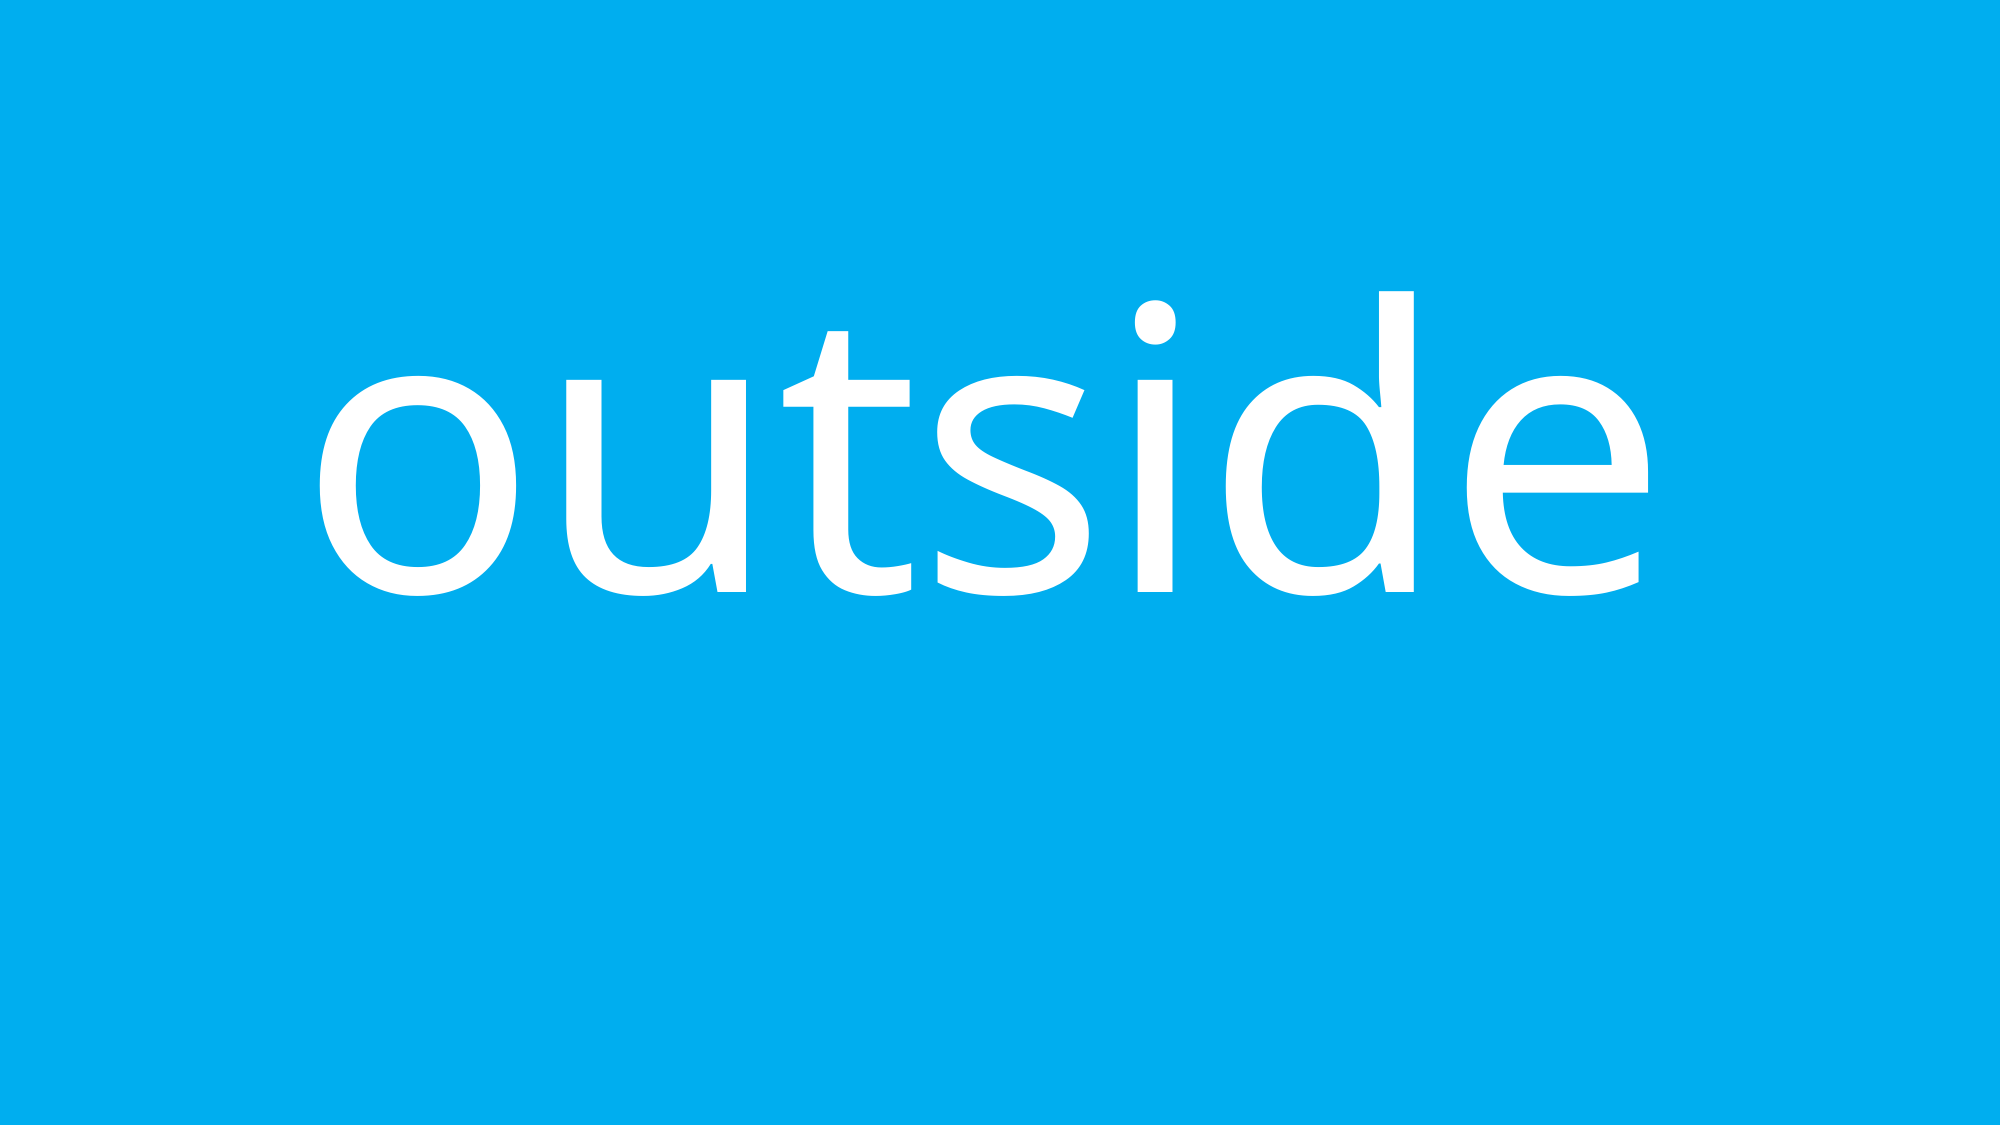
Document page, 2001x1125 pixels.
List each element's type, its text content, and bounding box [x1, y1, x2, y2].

title outside [98, 126, 1868, 677]
